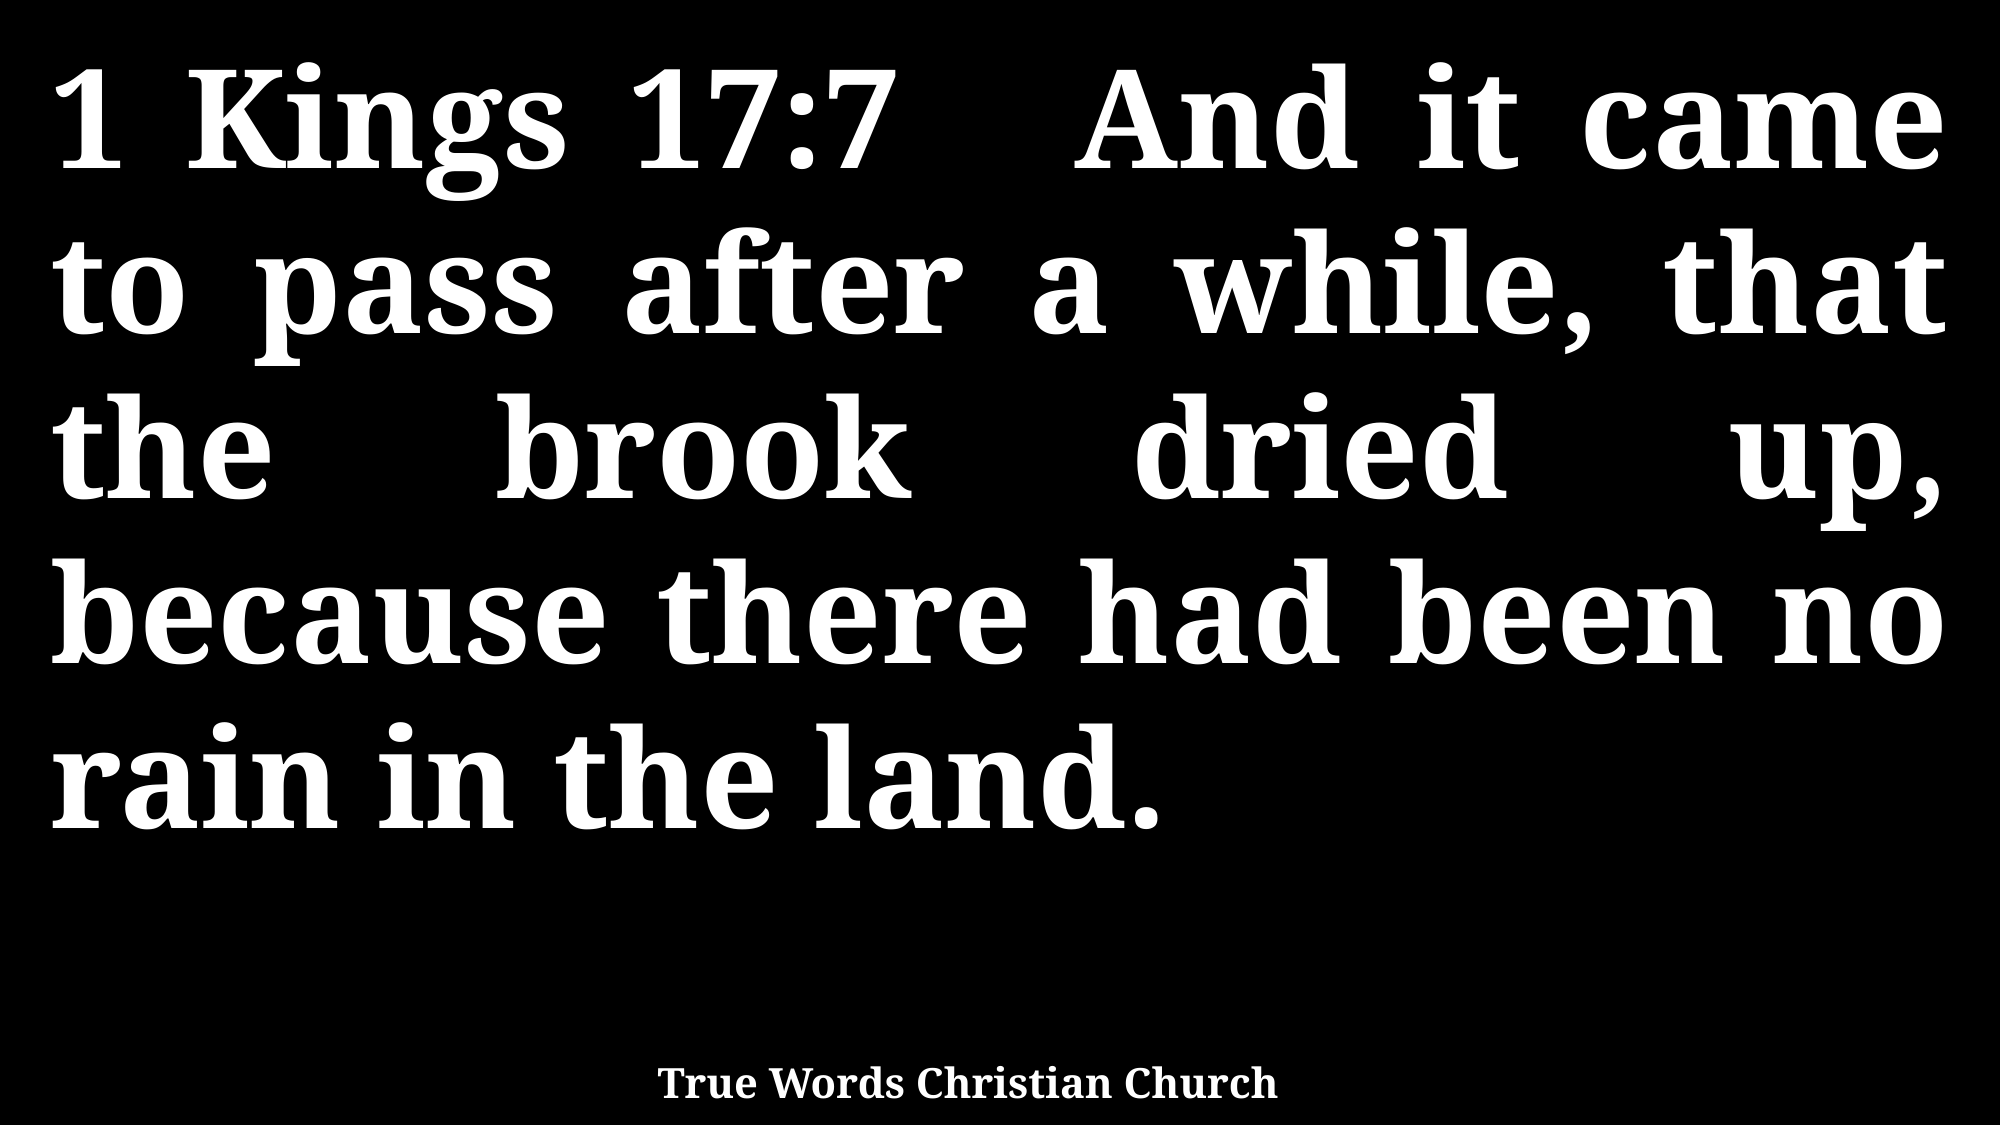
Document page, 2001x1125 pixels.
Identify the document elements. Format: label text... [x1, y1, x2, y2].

text_box 1 Kings 17:7 And it came to pass after a while, that the brook dried up, because there had been no rain in the land. [35, 24, 1965, 864]
text_box True Words Christian Church [642, 1049, 1294, 1114]
